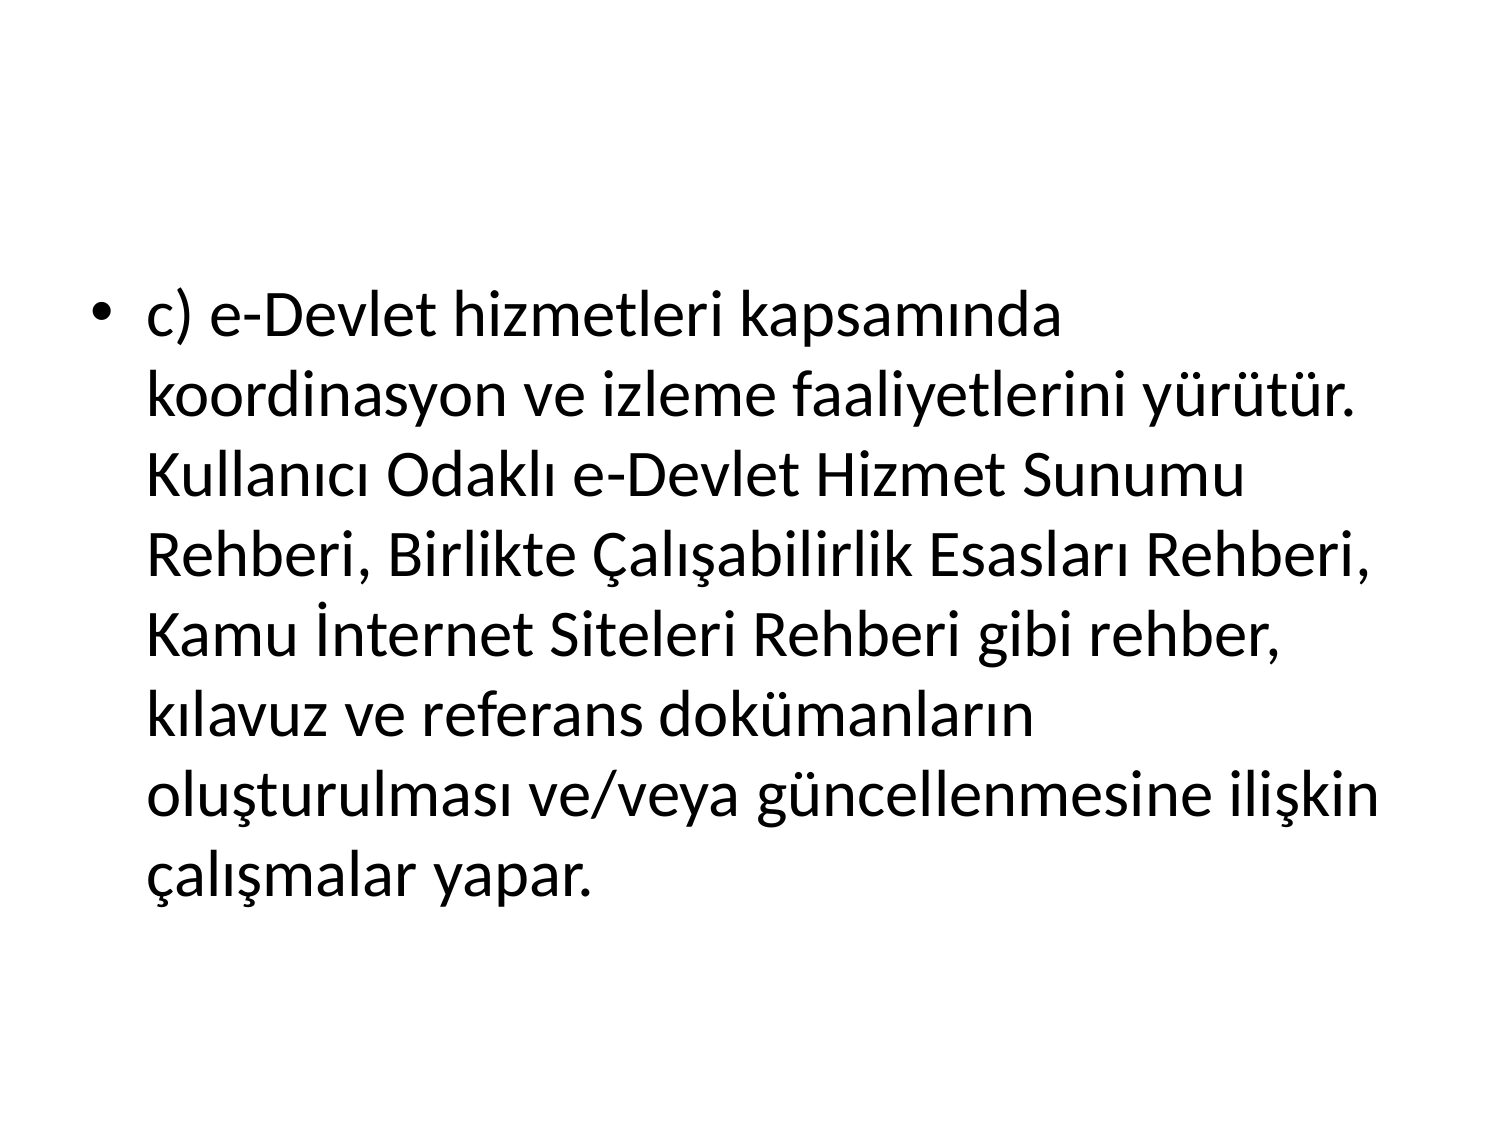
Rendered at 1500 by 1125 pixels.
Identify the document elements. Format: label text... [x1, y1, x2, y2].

list c) e-Devlet hizmetleri kapsamında koordinasyon ve izleme faaliyetlerini yürütür. Kullanıcı Odaklı e-Devlet Hizmet Sunumu Rehberi, Birlikte Çalışabilirlik Esasları Rehberi, Kamu İnternet Siteleri Rehberi gibi rehber, kılavuz ve referans dokümanların oluşturulması ve/veya güncellenmesine ilişkin çalışmalar yapar. [75, 262, 1425, 1005]
